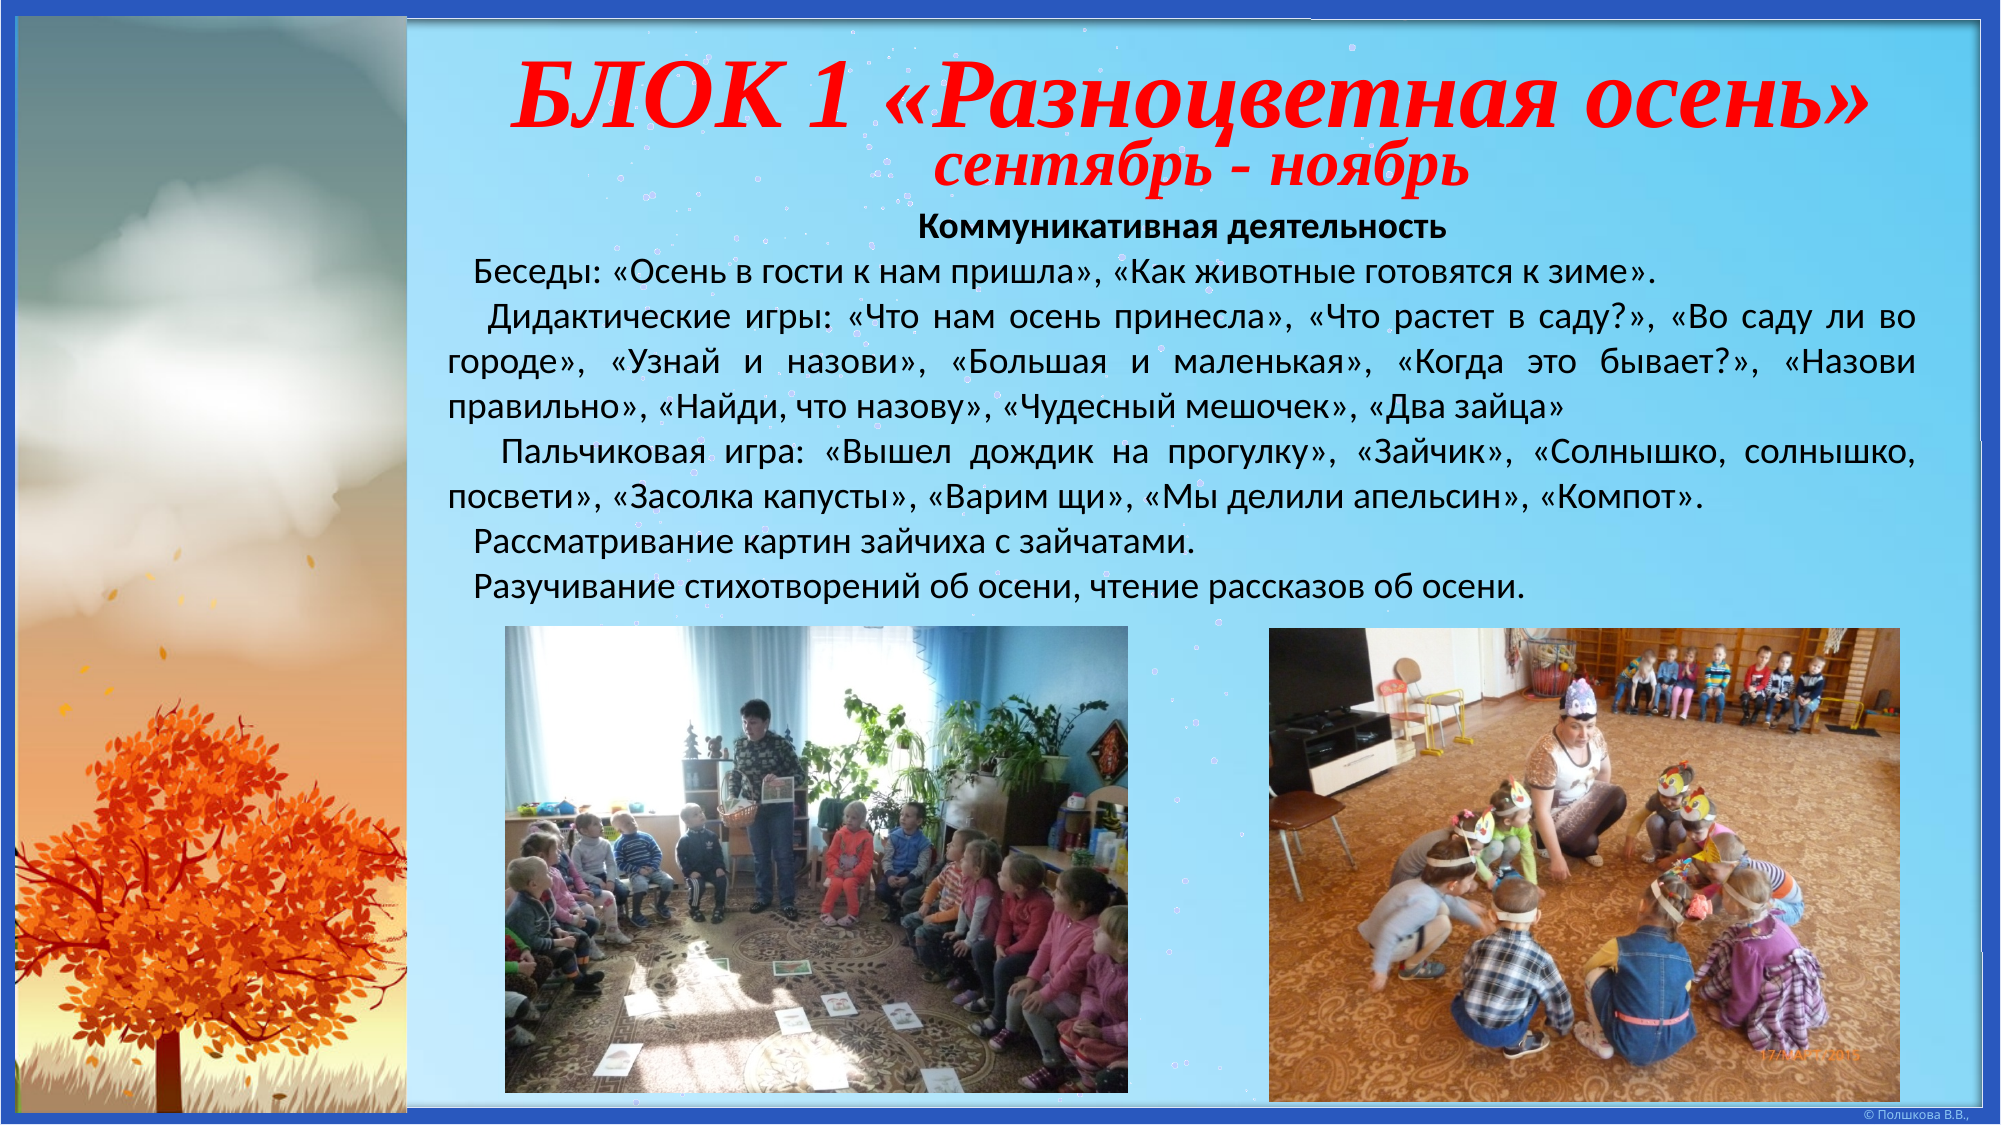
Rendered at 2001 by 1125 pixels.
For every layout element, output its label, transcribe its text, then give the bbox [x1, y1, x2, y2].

text_box сентябрь - ноябрь [496, 119, 1910, 193]
text_box БЛОК 1 «Разноцветная осень» [486, 39, 1900, 157]
picture [14, 16, 1982, 1113]
text_box Коммуникативная деятельность Беседы: «Осень в гости к нам пришла», «Как животные готовятся к зиме». Дидактические игры: «Что нам осень принесла», «Что растет в саду?», «Во саду ли во городе», «Узнай и назови», «Большая и маленькая», «Когда это бывает?», «Назови правильно», «Найди, что назову», «Чудесный мешочек», «Два зайца» Пальчиковая игра: «Вышел дождик на прогулку», «Зайчик», «Солнышко, солнышко, посвети», «Засолка капусты», «Варим щи», «Мы делили апельсин», «Компот». Рассматривание картин зайчиха с зайчатами. Разучивание стихотворений об осени, чтение рассказов об осени. [432, 193, 1933, 614]
